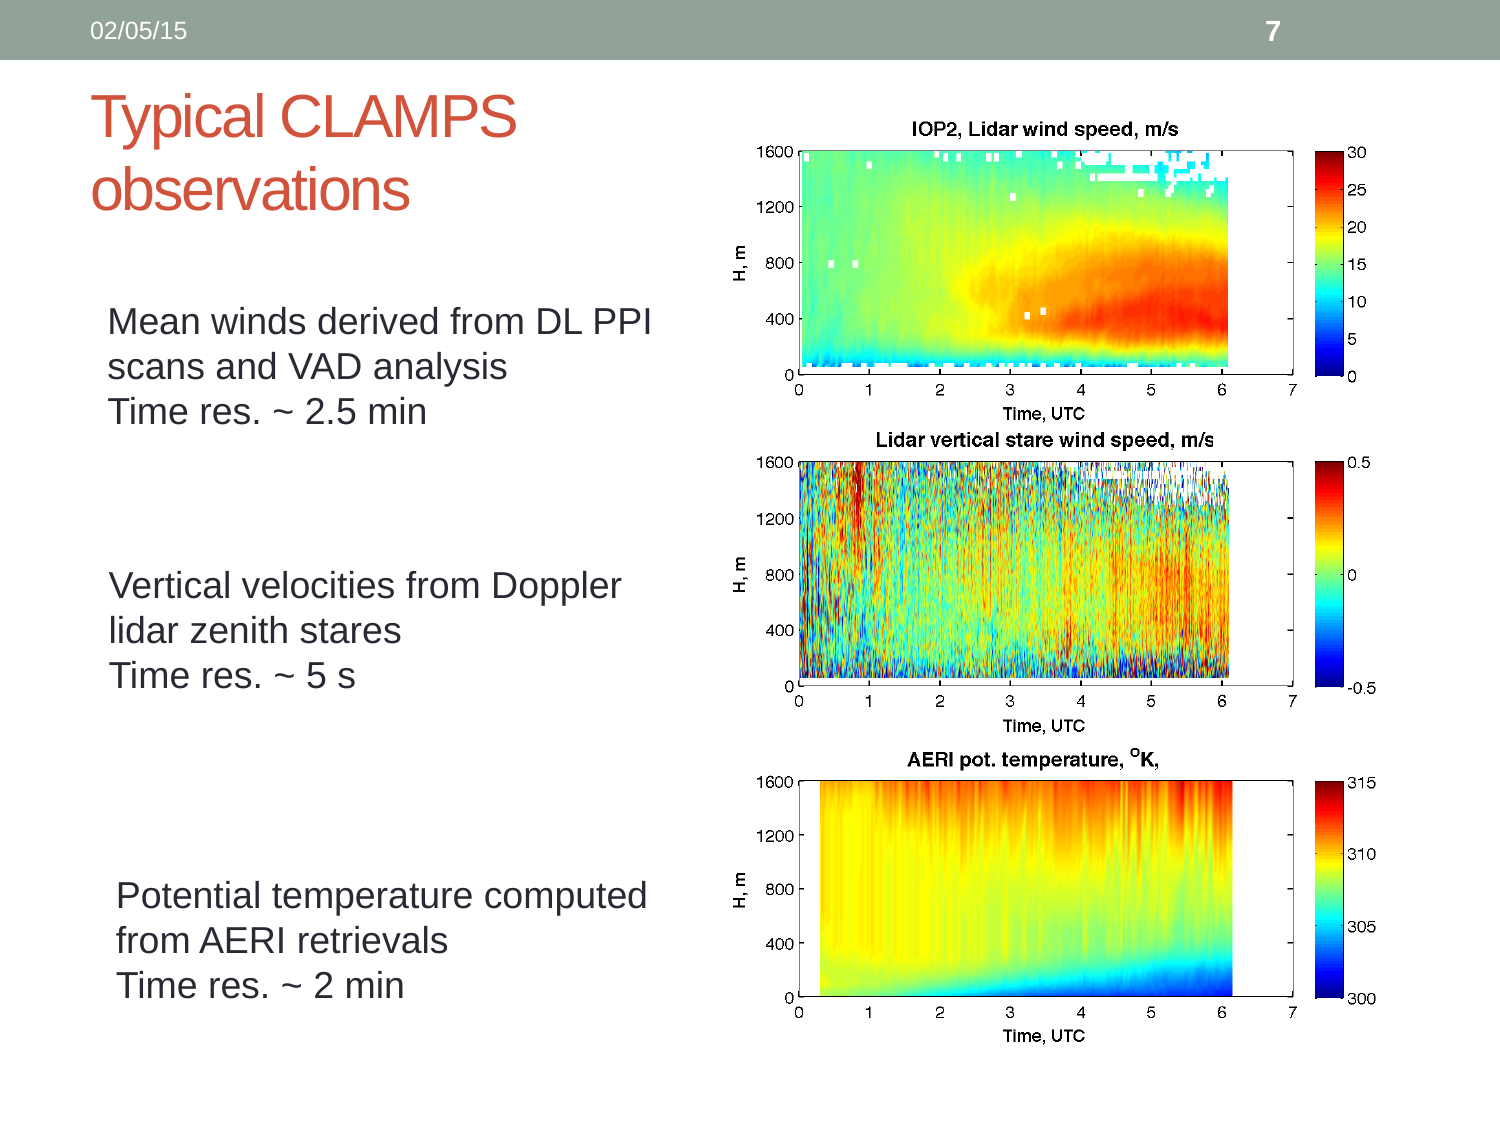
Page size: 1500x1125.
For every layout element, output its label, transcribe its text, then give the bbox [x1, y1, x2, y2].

text_box Potential temperature computed from AERI retrievals Time res. ~ 2 min [100, 863, 669, 1014]
slide_number 7 [1250, 3, 1425, 57]
text_box Mean winds derived from DL PPI scans and VAD analysis Time res. ~ 2.5 min [92, 289, 673, 440]
text_box Vertical velocities from Doppler lidar zenith stares Time res. ~ 5 s [93, 553, 643, 704]
picture [702, 72, 1437, 1110]
title Typical CLAMPS observations [75, 69, 705, 232]
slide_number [75, 3, 550, 57]
